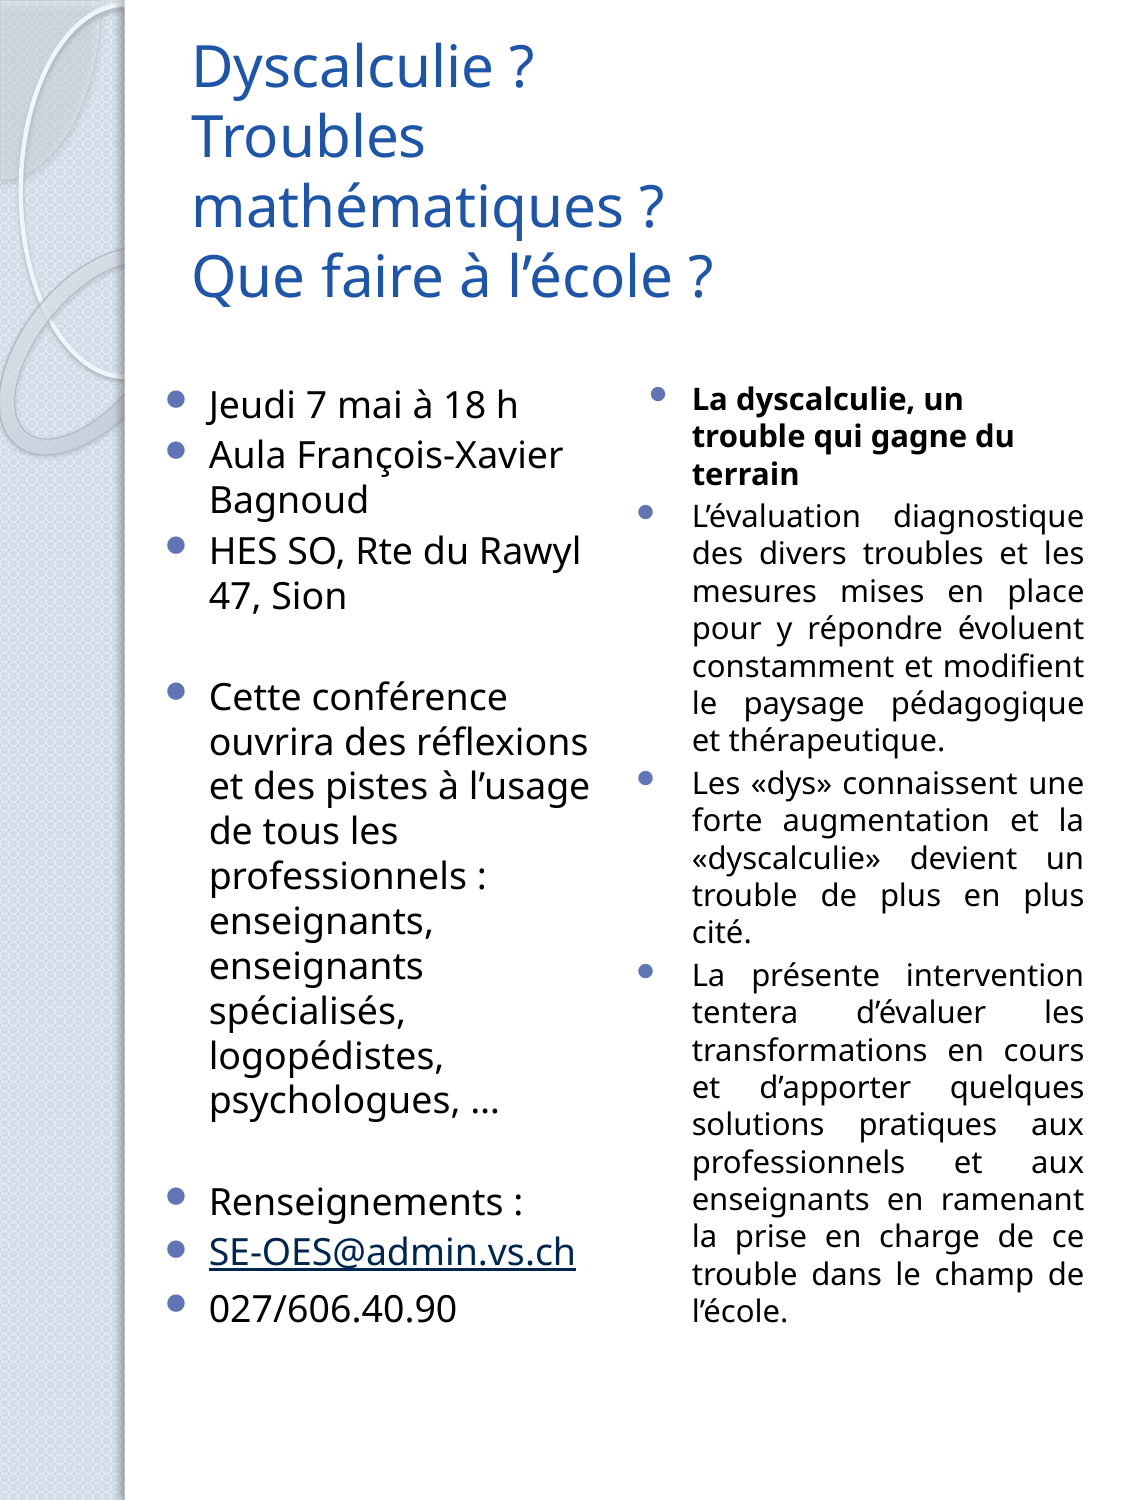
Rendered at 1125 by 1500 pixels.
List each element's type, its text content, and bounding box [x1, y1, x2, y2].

title Dyscalculie ? Troubles mathématiques ? Que faire à l’école ? [176, 59, 917, 278]
list Jeudi 7 mai à 18 h Aula François-Xavier Bagnoud HES SO, Rte du Rawyl 47, Sion Cette conférence ouvrira des réflexions et des pistes à l’usage de tous les professionnels : enseignants, enseignants spécialisés, logopédistes, psychologues, … Renseignements : SE-OES@admin.vs.ch 027/606.40.90 [137, 336, 621, 1357]
list La dyscalculie, un trouble qui gagne du terrain L’évaluation diagnostique des divers troubles et les mesures mises en place pour y répondre évoluent constamment et modifient le paysage pédagogique et thérapeutique. Les «dys» connaissent une forte augmentation et la «dyscalculie» devient un trouble de plus en plus cité. La présente intervention tentera d’évaluer les transformations en cours et d’apporter quelques solutions pratiques aux professionnels et aux enseignants en ramenant la prise en charge de ce trouble dans le champ de l’école. [621, 333, 1100, 1376]
